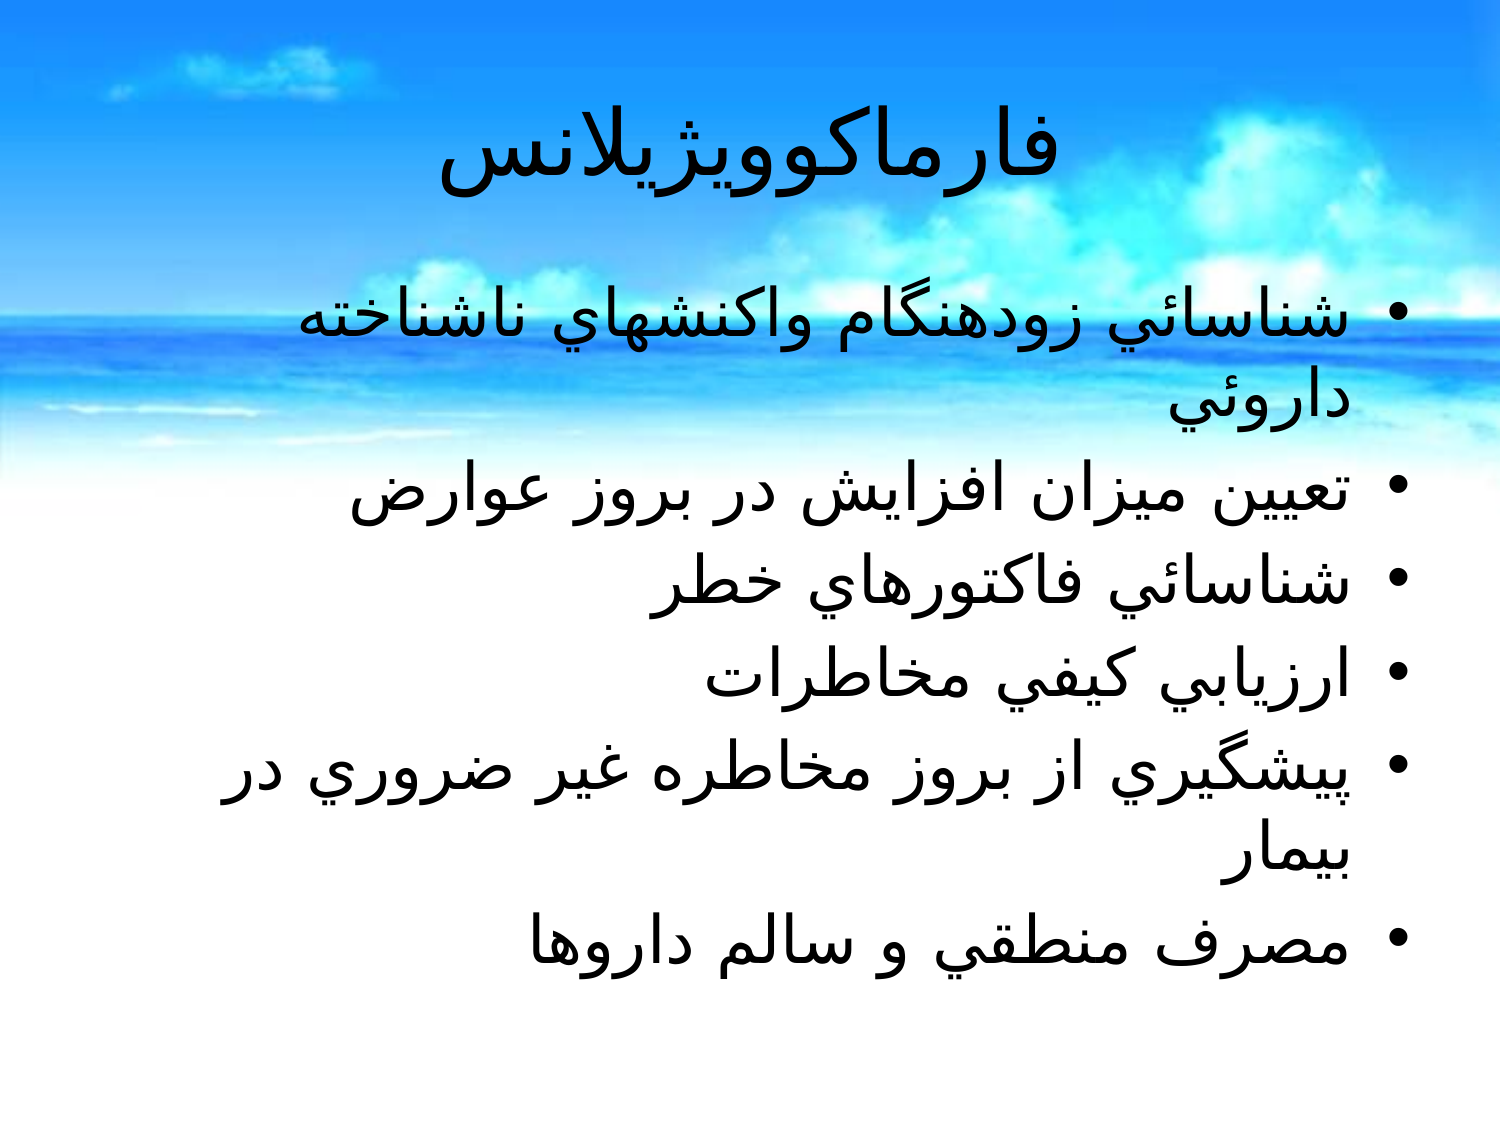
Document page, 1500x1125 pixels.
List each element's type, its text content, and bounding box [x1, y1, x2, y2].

title فارماکوویژیلانس [75, 45, 1425, 233]
list شناسائي زودهنگام واكنشهاي ناشناخته داروئي تعيين ميزان افزايش در بروز عوارض شناسائي فاكتورهاي خطر ارزيابي كيفي مخاطرات پيشگيري از بروز مخاطره غير ضروري در بيمار مصرف منطقي و سالم داروها [75, 262, 1425, 1005]
picture [0, 0, 1500, 1125]
